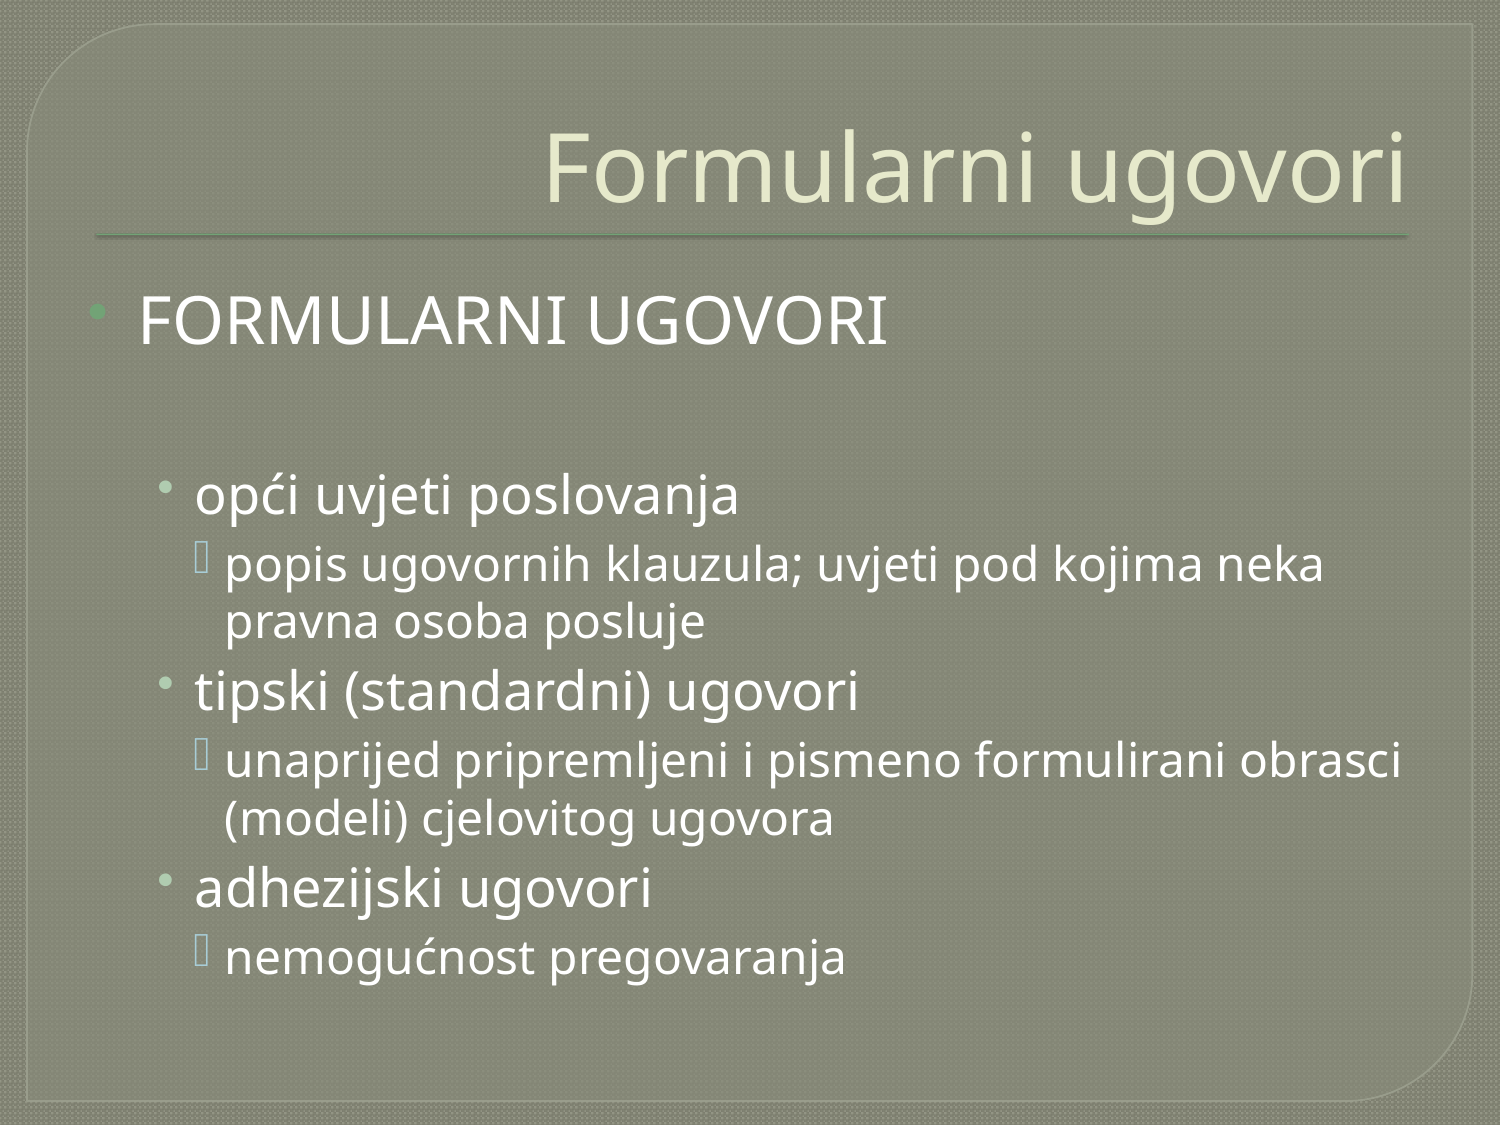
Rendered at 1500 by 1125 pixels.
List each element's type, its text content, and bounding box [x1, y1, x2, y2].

list FORMULARNI UGOVORI opći uvjeti poslovanja popis ugovornih klauzula; uvjeti pod kojima neka pravna osoba posluje tipski (standardni) ugovori unaprijed pripremljeni i pismeno formulirani obrasci (modeli) cjelovitog ugovora adhezijski ugovori nemogućnost pregovaranja [75, 270, 1425, 1013]
title Formularni ugovori [75, 41, 1425, 230]
